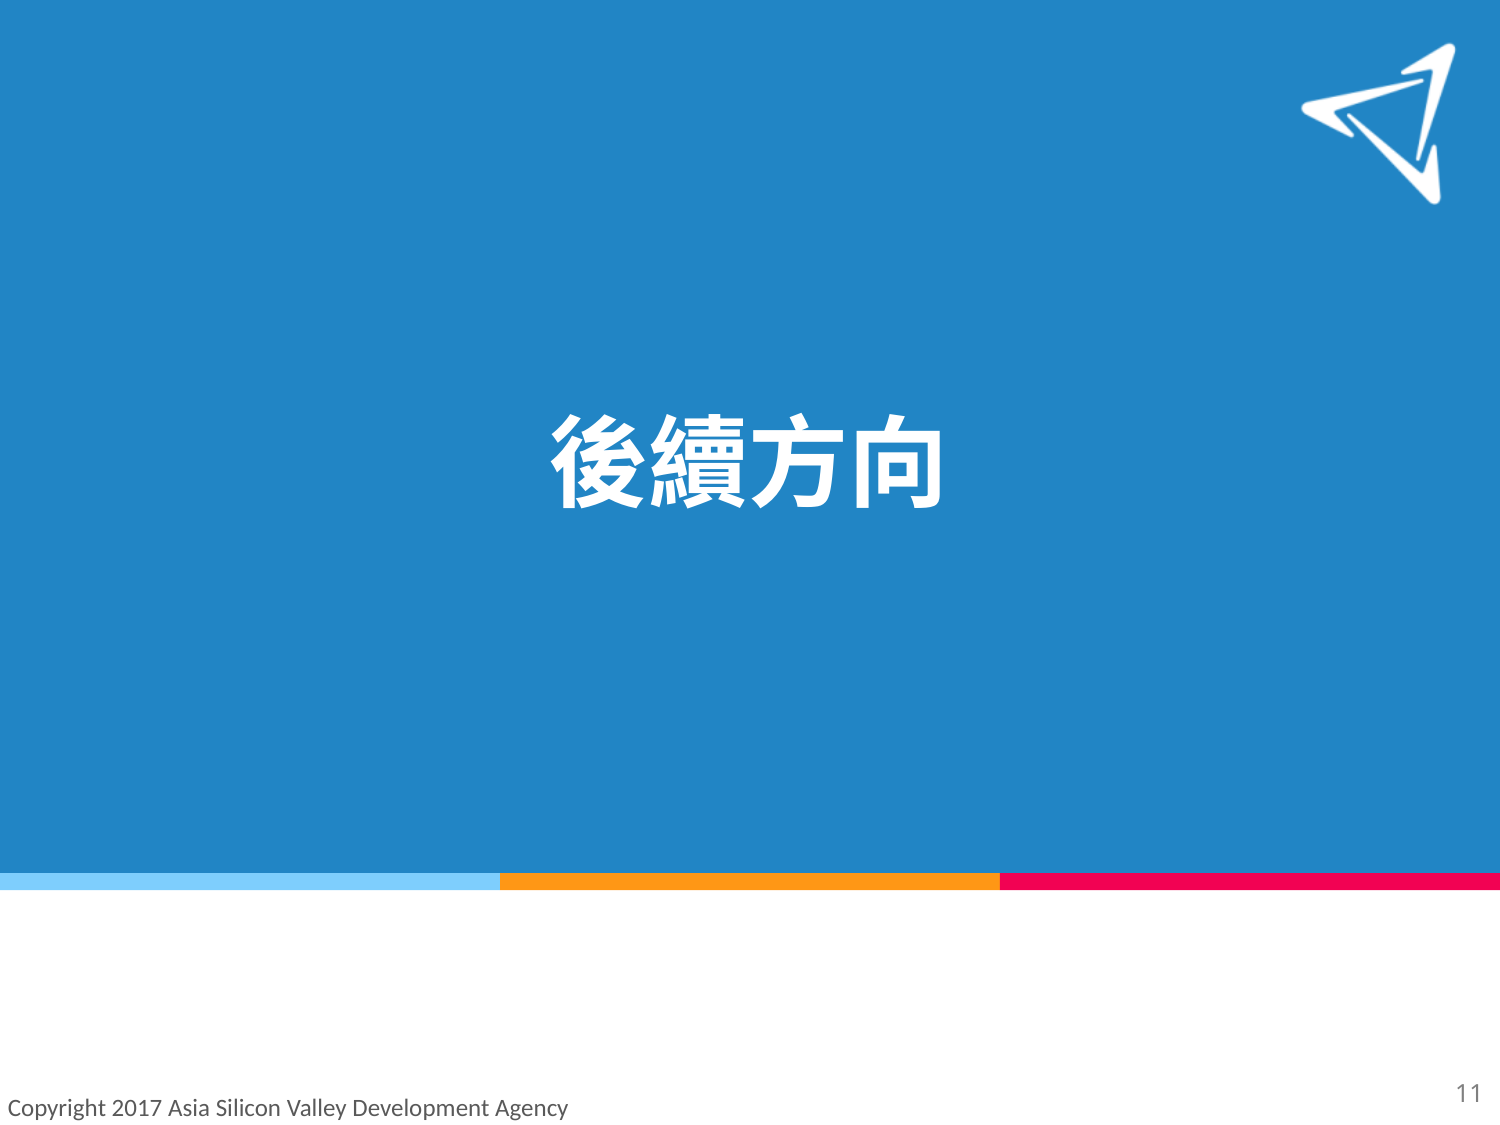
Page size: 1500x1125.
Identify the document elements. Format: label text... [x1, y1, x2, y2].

title 後續方向 [110, 282, 1386, 536]
text_box 11 [1429, 1064, 1499, 1124]
